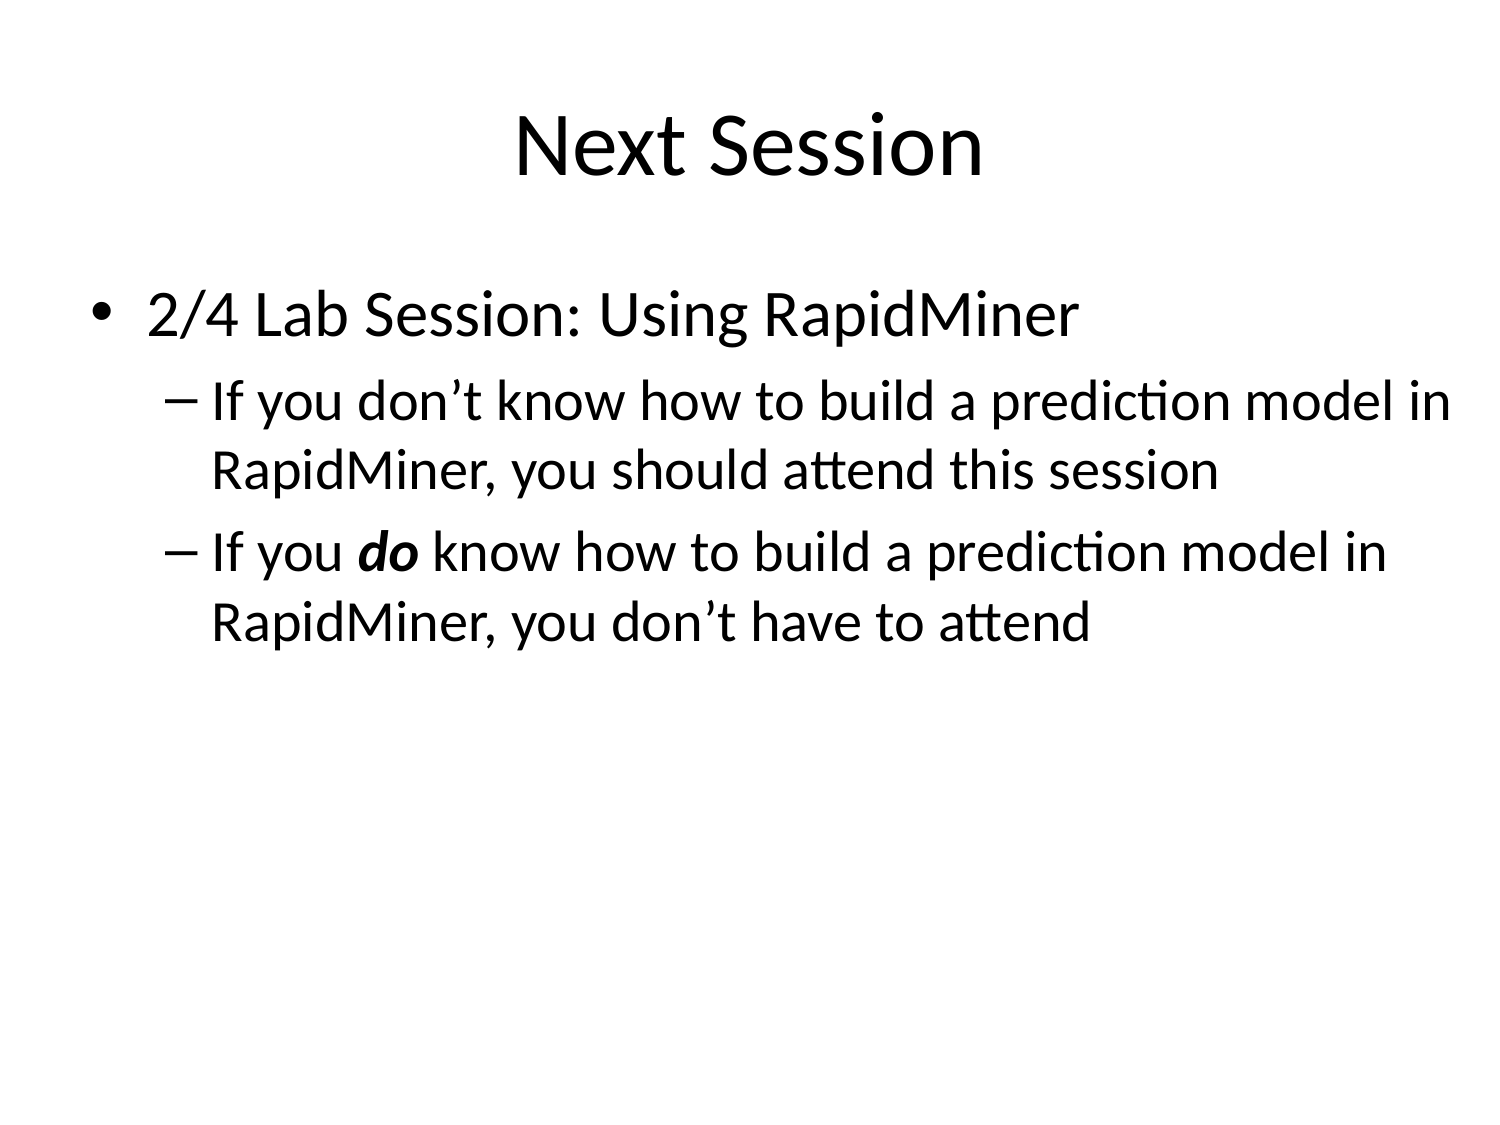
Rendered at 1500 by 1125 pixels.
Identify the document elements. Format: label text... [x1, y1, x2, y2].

list 2/4 Lab Session: Using RapidMiner If you don’t know how to build a prediction model in RapidMiner, you should attend this session If you do know how to build a prediction model in RapidMiner, you don’t have to attend [75, 262, 1475, 1100]
title Next Session [75, 45, 1425, 233]
